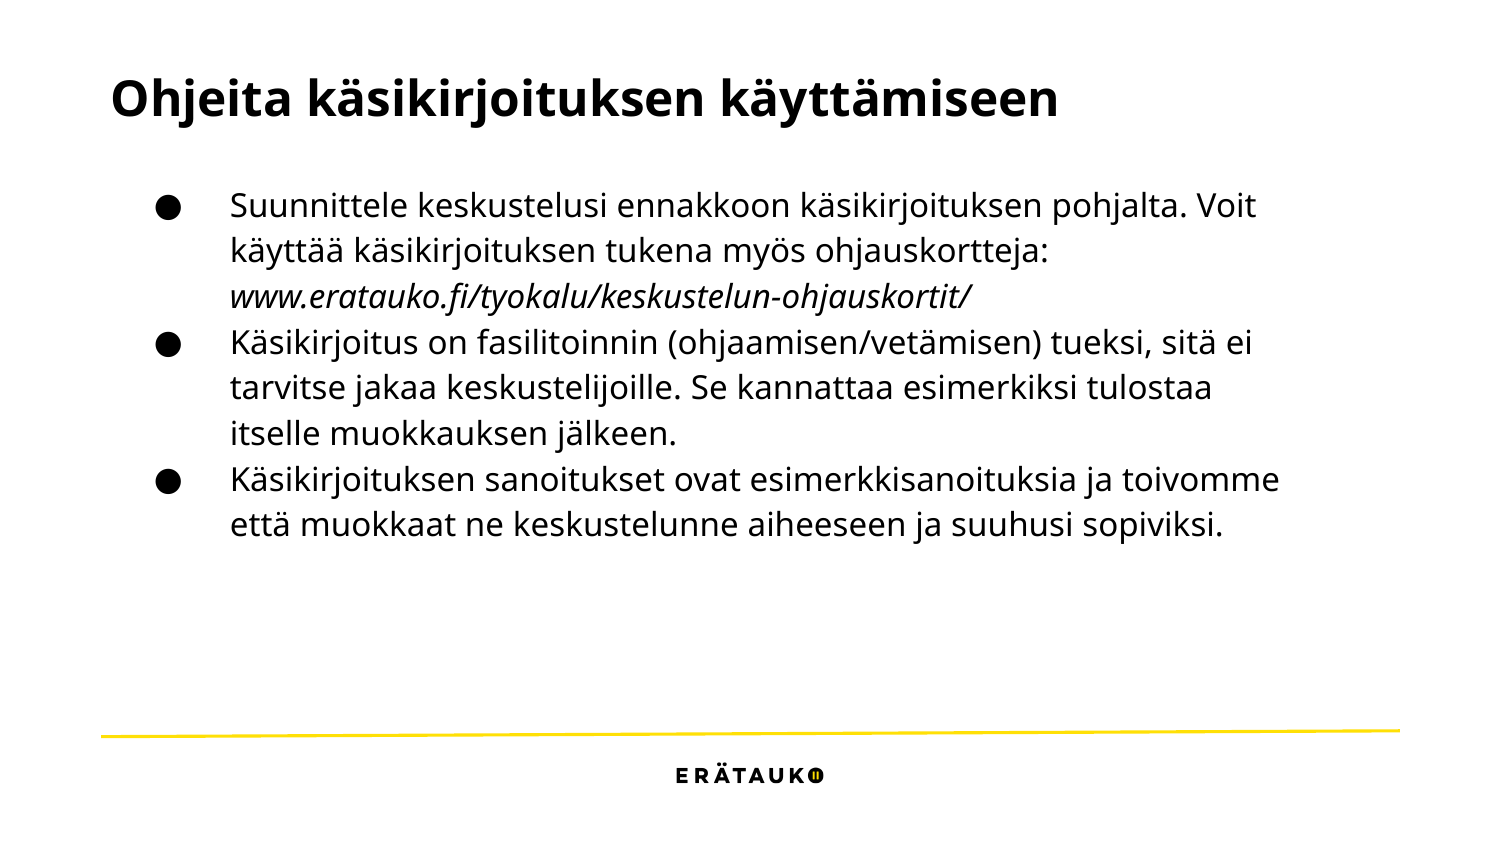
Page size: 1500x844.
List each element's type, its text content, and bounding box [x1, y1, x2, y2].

text_box Ohjeita käsikirjoituksen käyttämiseen Suunnittele keskustelusi ennakkoon käsikirjoituksen pohjalta. Voit käyttää käsikirjoituksen tukena myös ohjauskortteja: www.eratauko.fi/tyokalu/keskustelun-ohjauskortit/ Käsikirjoitus on fasilitoinnin (ohjaamisen/vetämisen) tueksi, sitä ei tarvitse jakaa keskustelijoille. Se kannattaa esimerkiksi tulostaa itselle muokkauksen jälkeen. Käsikirjoituksen sanoitukset ovat esimerkkisanoituksia ja toivomme että muokkaat ne keskustelunne aiheeseen ja suuhusi sopiviksi. [102, 53, 1296, 729]
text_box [100, 730, 1401, 737]
picture [654, 752, 846, 797]
